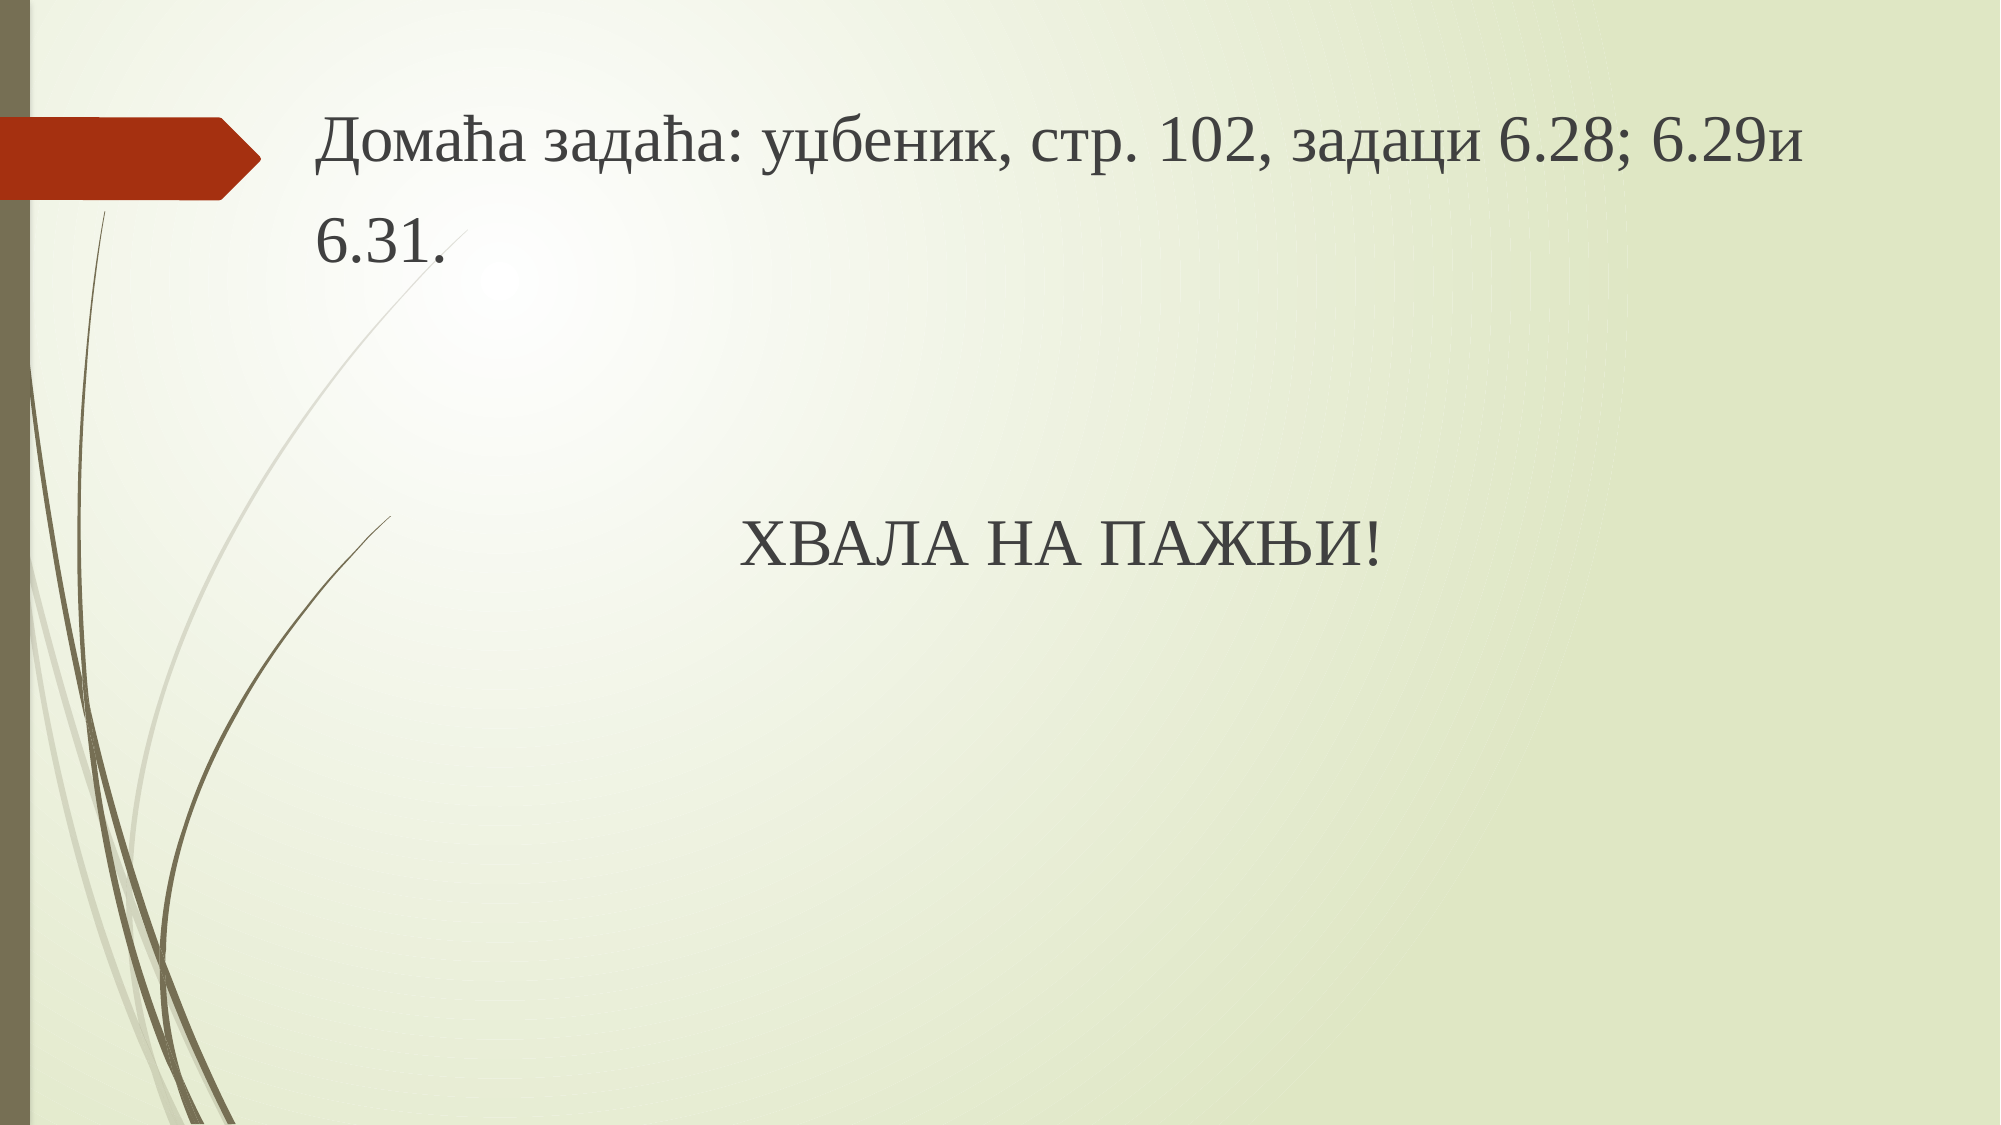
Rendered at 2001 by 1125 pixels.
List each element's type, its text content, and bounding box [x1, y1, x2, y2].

list Домаћа задаћа: уџбеник, стр. 102, задаци 6.28; 6.29и 6.31. ХВАЛА НА ПАЖЊИ! [300, 87, 1825, 1038]
